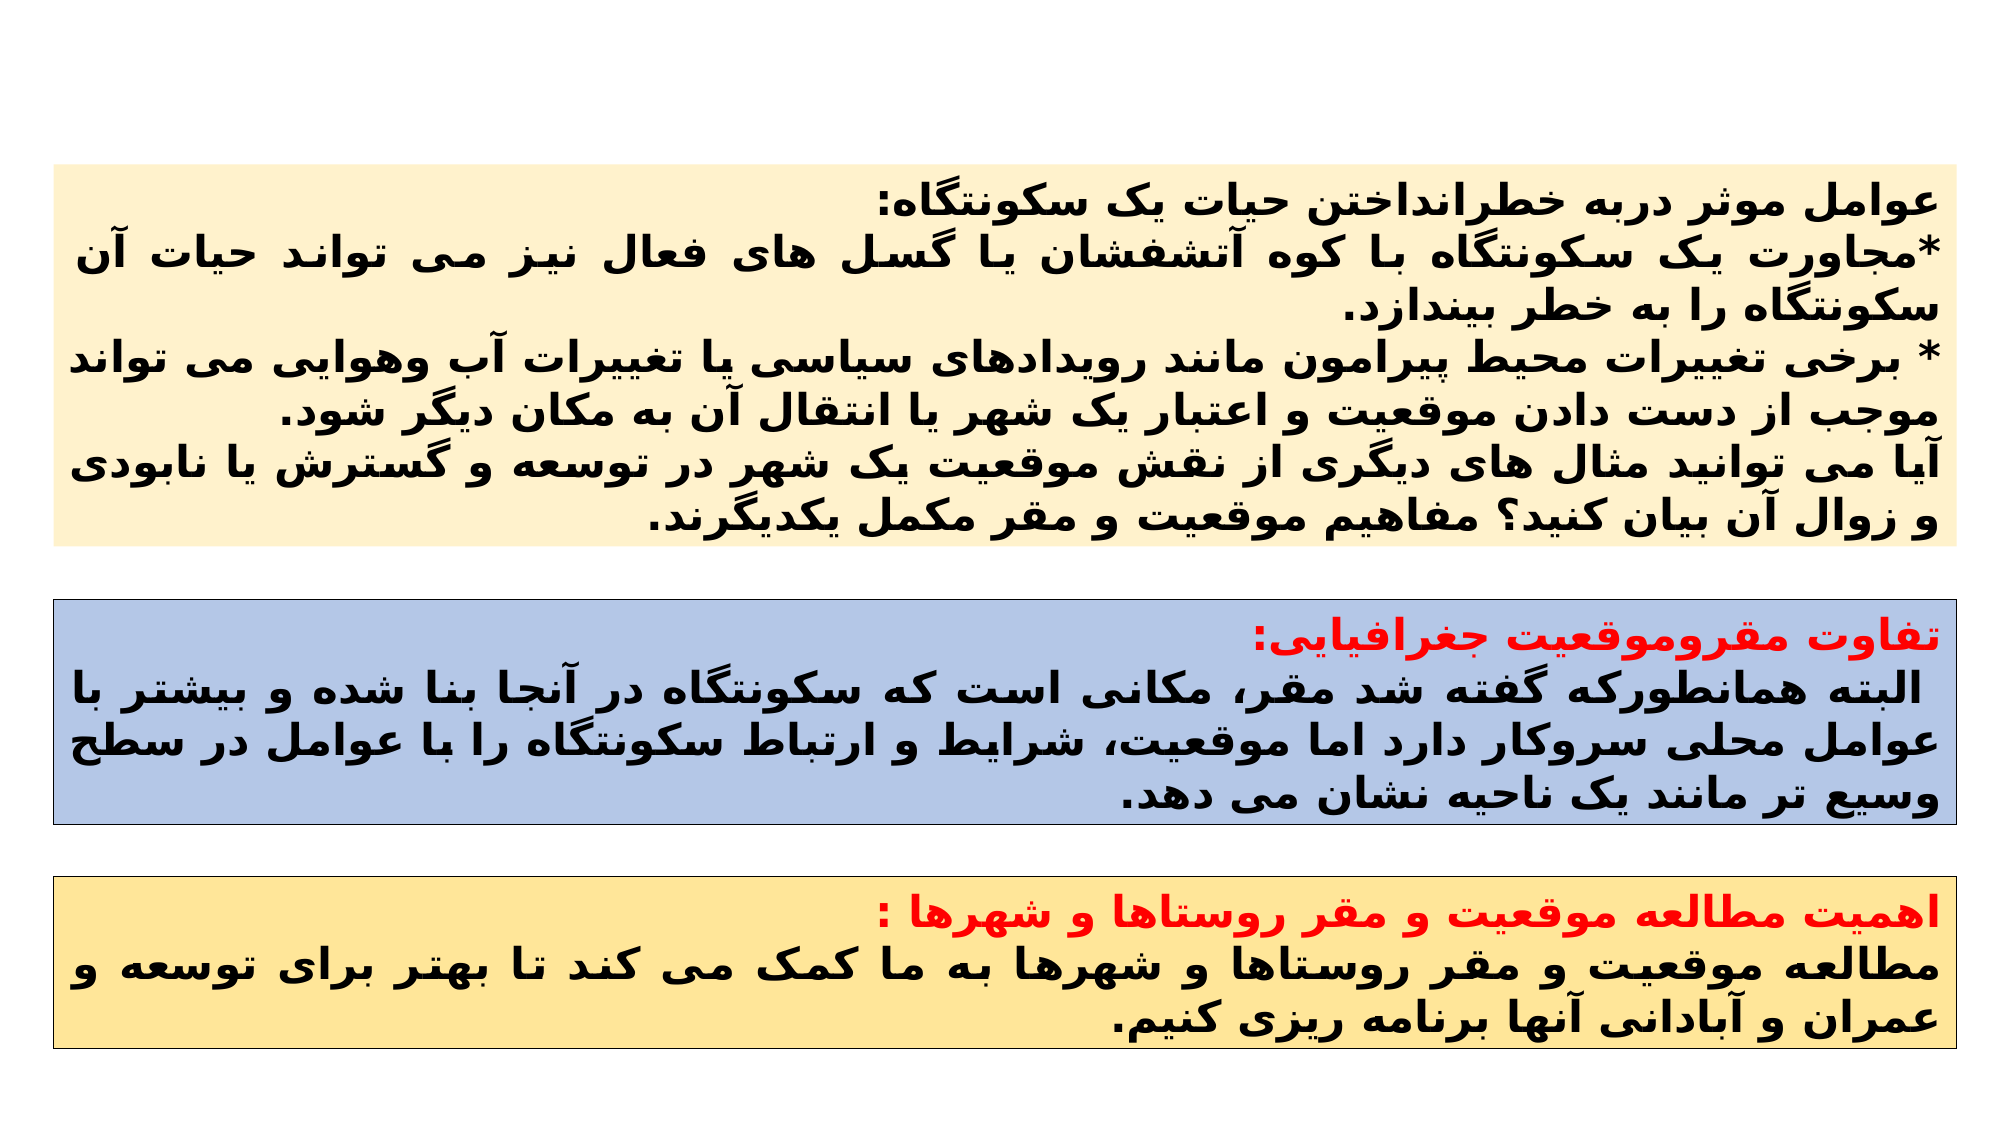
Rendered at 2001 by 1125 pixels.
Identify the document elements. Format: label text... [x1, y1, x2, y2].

text_box تفاوت مقروموقعیت جغرافیایی: البته همانطورکه گفته شد مقر، مکانی است که سکونتگاه در آنجا بنا شده و بیشتر با عوامل محلی سروکار دارد اما موقعیت، شرایط و ارتباط سکونتگاه را با عوامل در سطح وسیع تر مانند یک ناحیه نشان می دهد. [53, 599, 1957, 825]
text_box اهمیت مطالعه موقعیت و مقر روستاها و شهرها : مطالعه موقعیت و مقر روستاها و شهرها به ما کمک می کند تا بهتر برای توسعه و عمران و آبادانی آنها برنامه ریزی کنیم. [53, 876, 1957, 1049]
text_box عوامل موثر دربه خطرانداختن حیات یک سکونتگاه: *مجاورت یک سکونتگاه با کوه آتشفشان یا گسل های فعال نیز می تواند حیات آن سکونتگاه را به خطر بیندازد. * برخی تغییرات محیط پیرامون مانند رویدادهای سیاسی یا تغییرات آب وهوایی می تواند موجب از دست دادن موقعیت و اعتبار یک شهر یا انتقال آن به مکان دیگر شود. آیا می توانید مثال های دیگری از نقش موقعیت یک شهر در توسعه و گسترش یا نابودی و زوال آن بیان کنید؟ مفاهیم موقعیت و مقر مکمل یکدیگرند. [53, 164, 1957, 547]
